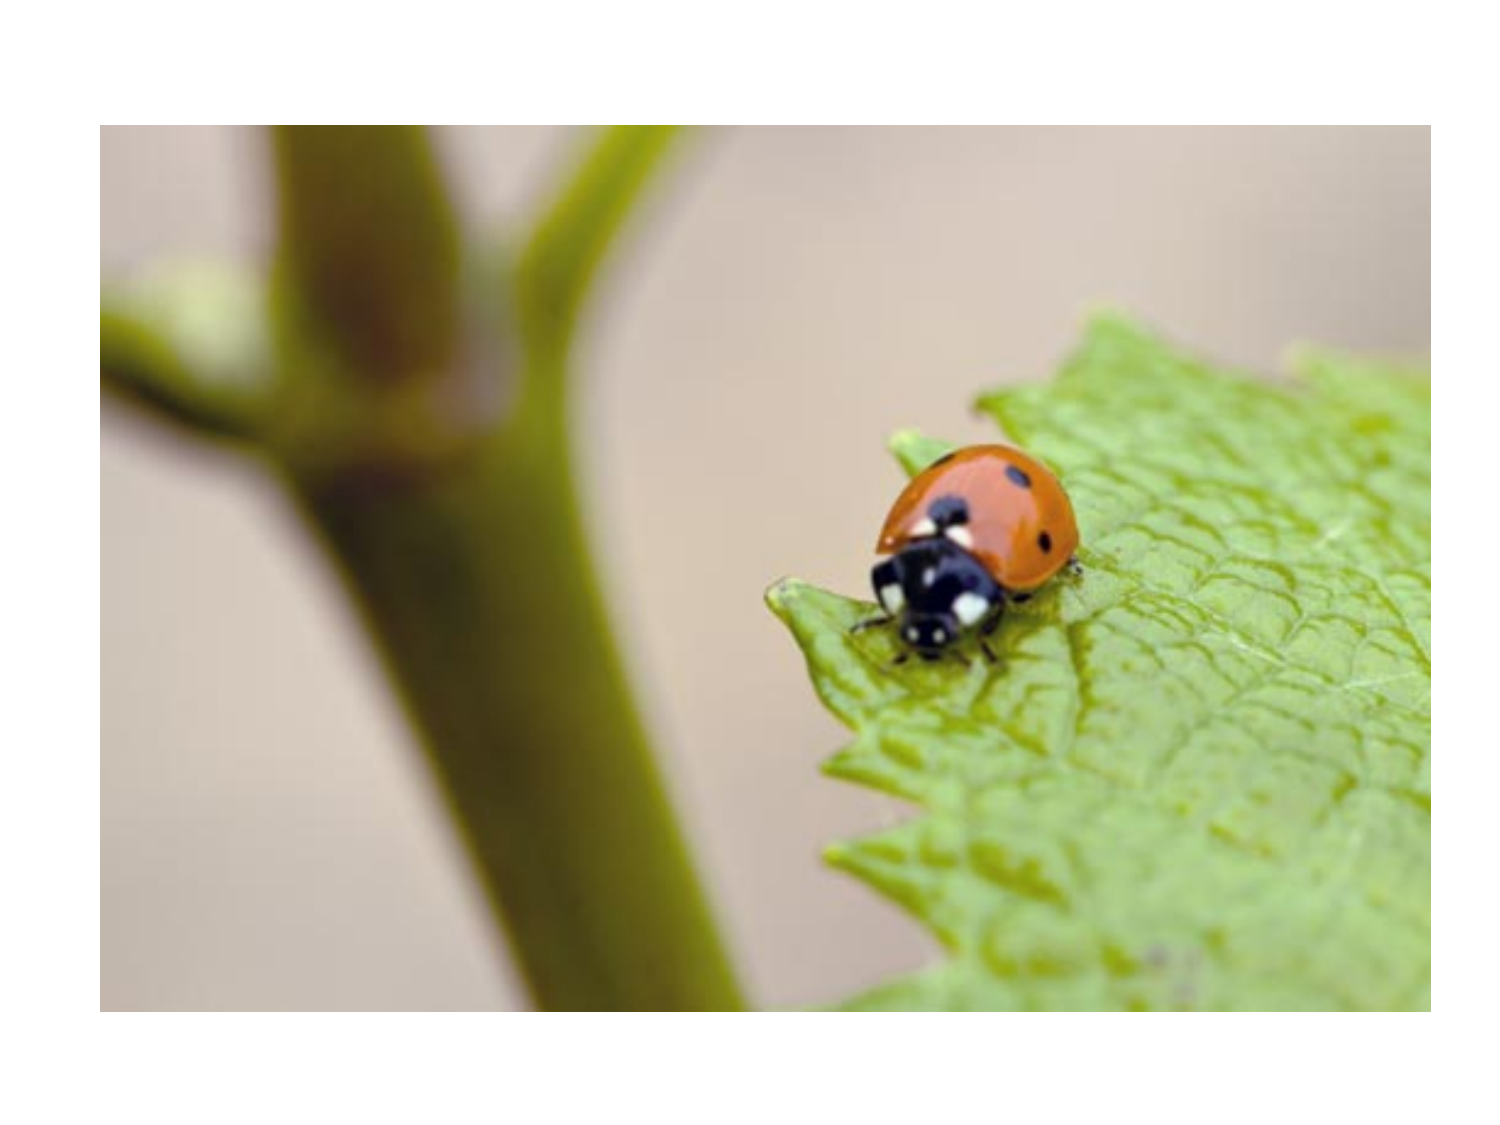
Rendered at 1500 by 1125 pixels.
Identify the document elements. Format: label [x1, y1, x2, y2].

list [100, 125, 1431, 1012]
